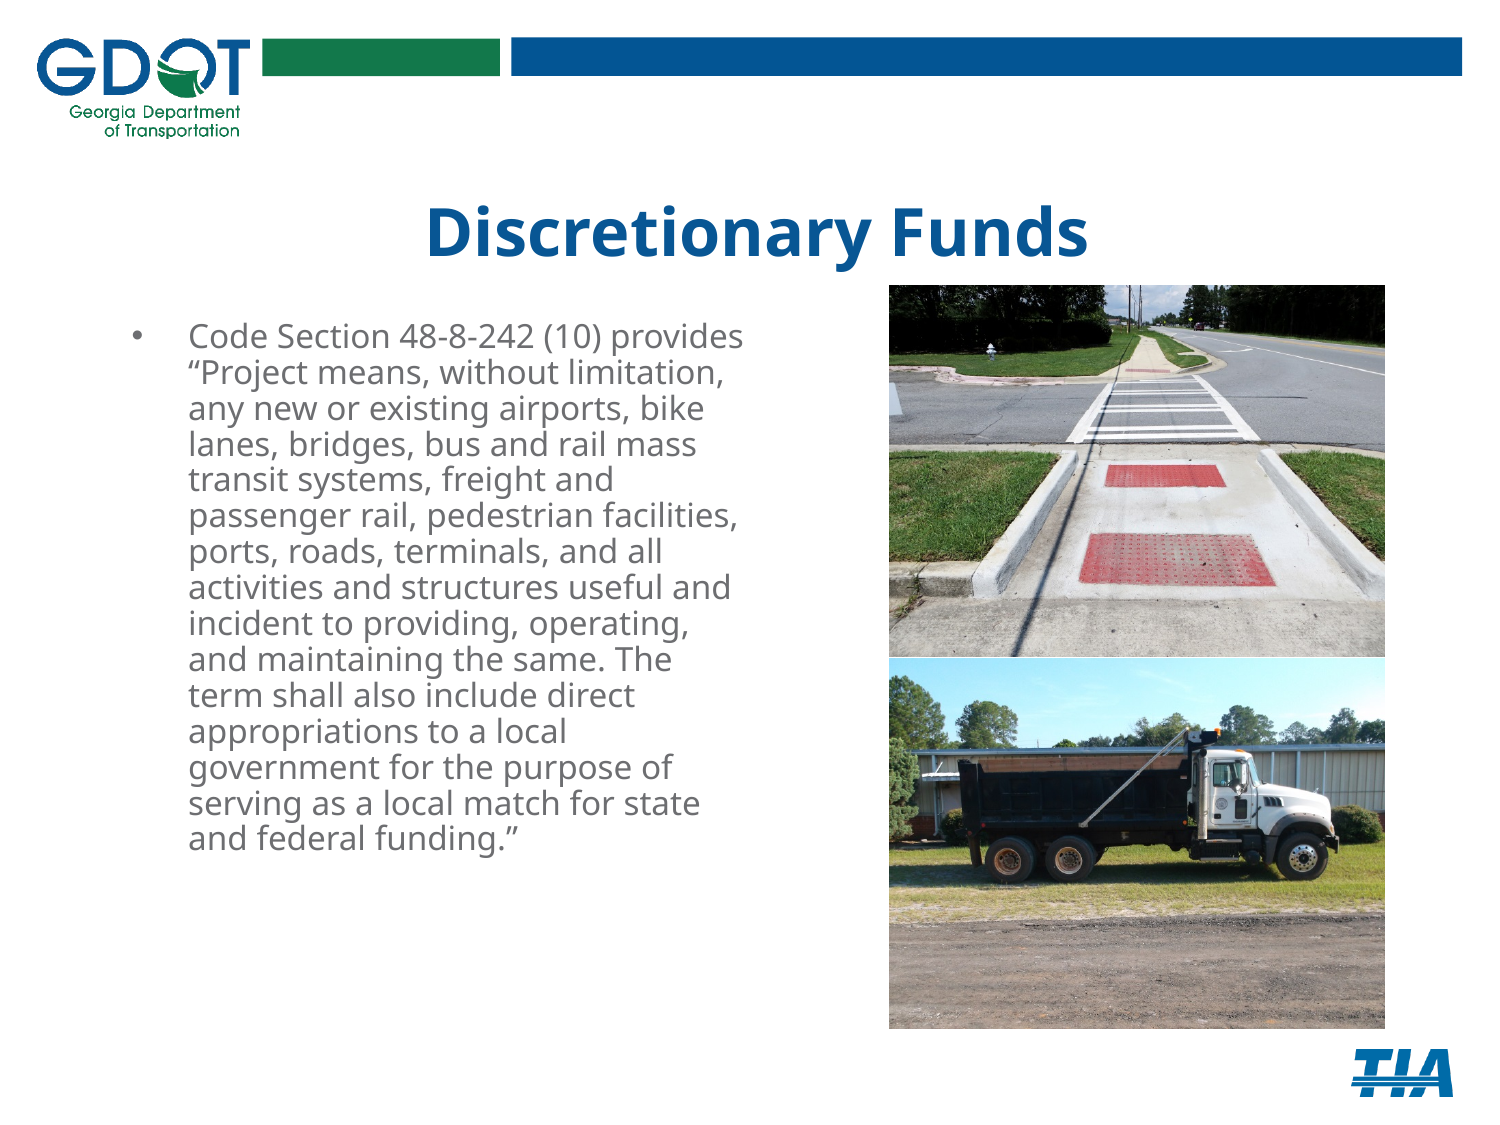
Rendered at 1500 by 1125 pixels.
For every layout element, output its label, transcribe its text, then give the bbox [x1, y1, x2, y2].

title Discretionary Funds [150, 183, 1365, 279]
picture [889, 285, 1385, 657]
picture [37, 37, 250, 139]
picture [889, 658, 1385, 1029]
list Code Section 48-8-242 (10) provides “Project means, without limitation, any new or existing airports, bike lanes, bridges, bus and rail mass transit systems, freight and passenger rail, pedestrian facilities, ports, roads, terminals, and all activities and structures useful and incident to providing, operating, and maintaining the same. The term shall also include direct appropriations to a local government for the purpose of serving as a local match for state and federal funding.” [116, 312, 768, 992]
picture [1351, 1049, 1453, 1097]
